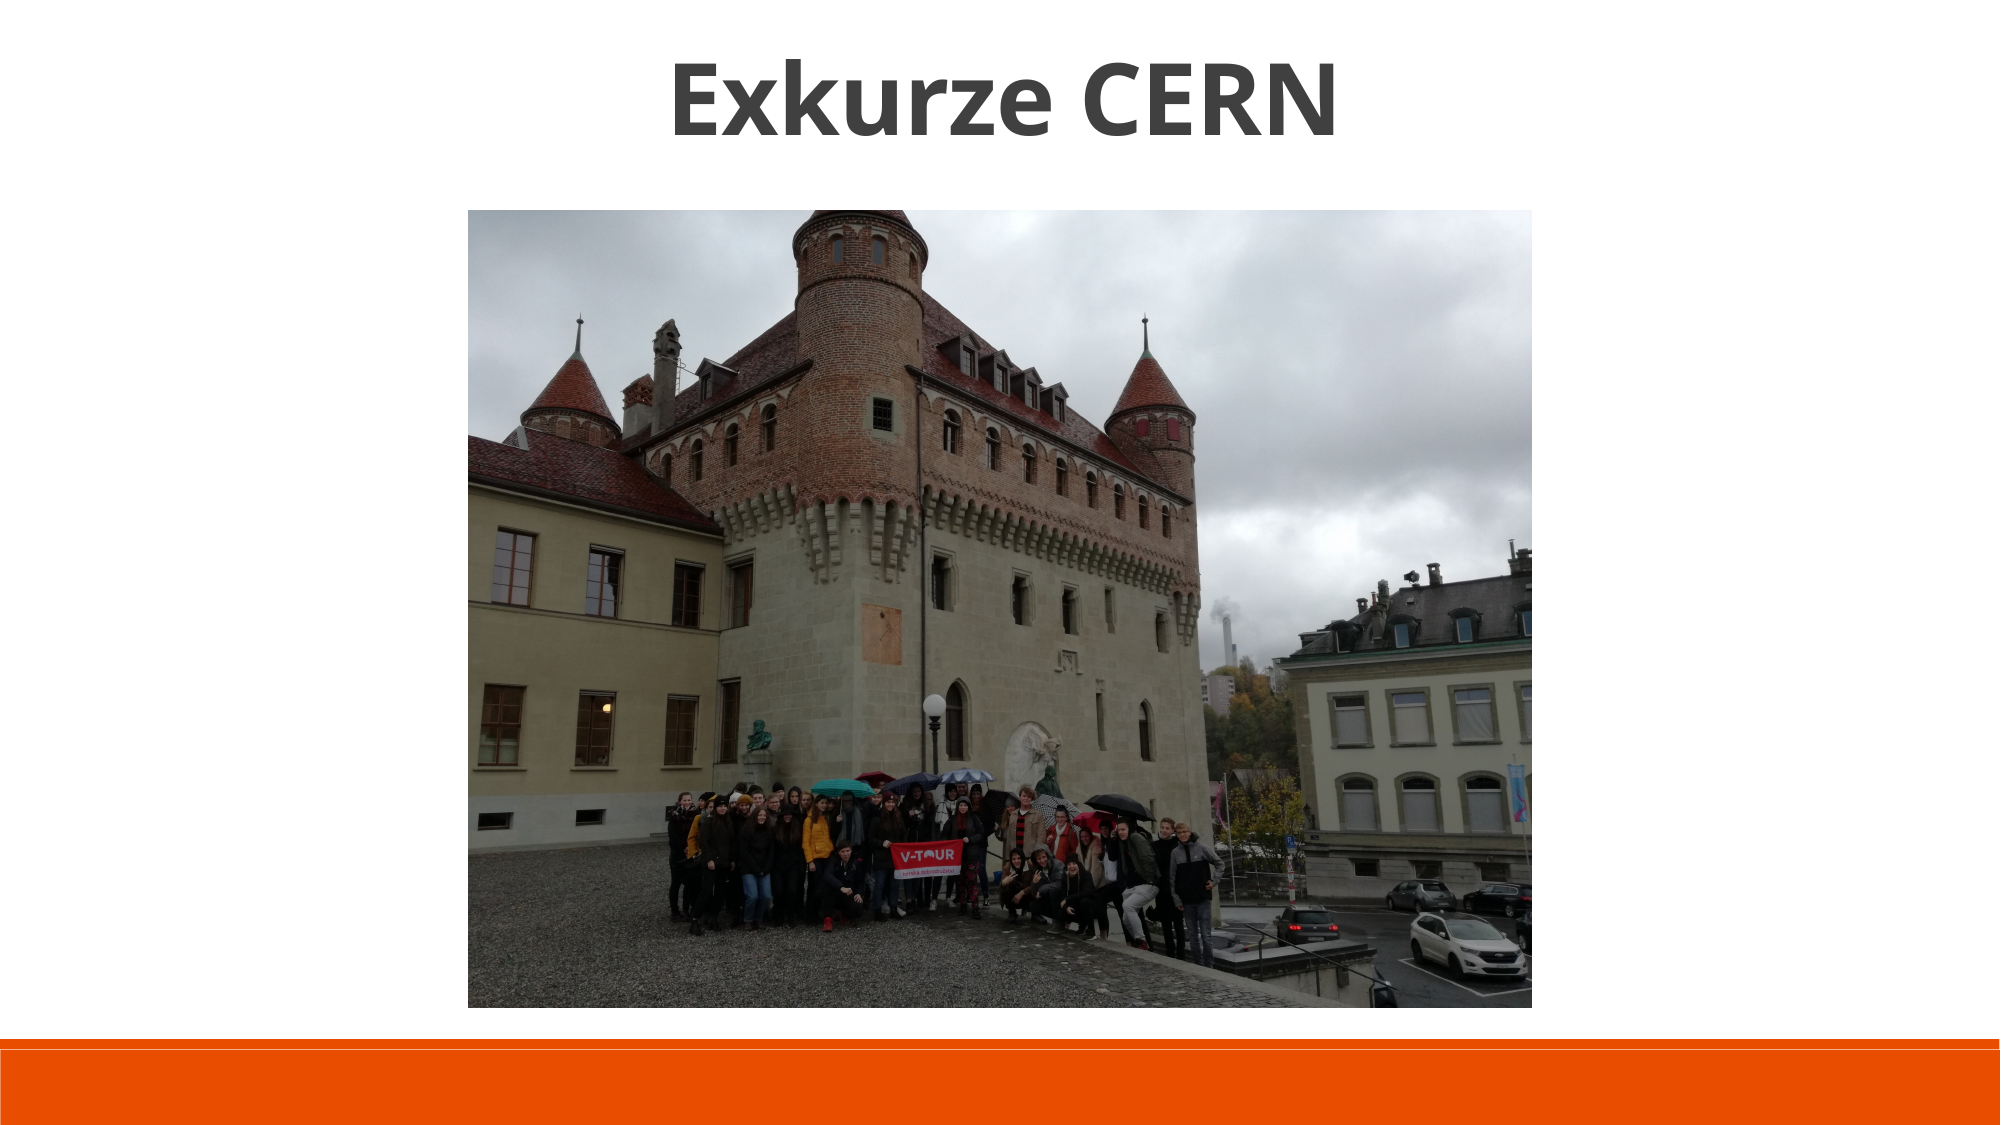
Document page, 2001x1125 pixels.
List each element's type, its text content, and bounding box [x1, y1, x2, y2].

text_box Exkurze CERN [179, 47, 1830, 223]
picture [467, 209, 1533, 1009]
